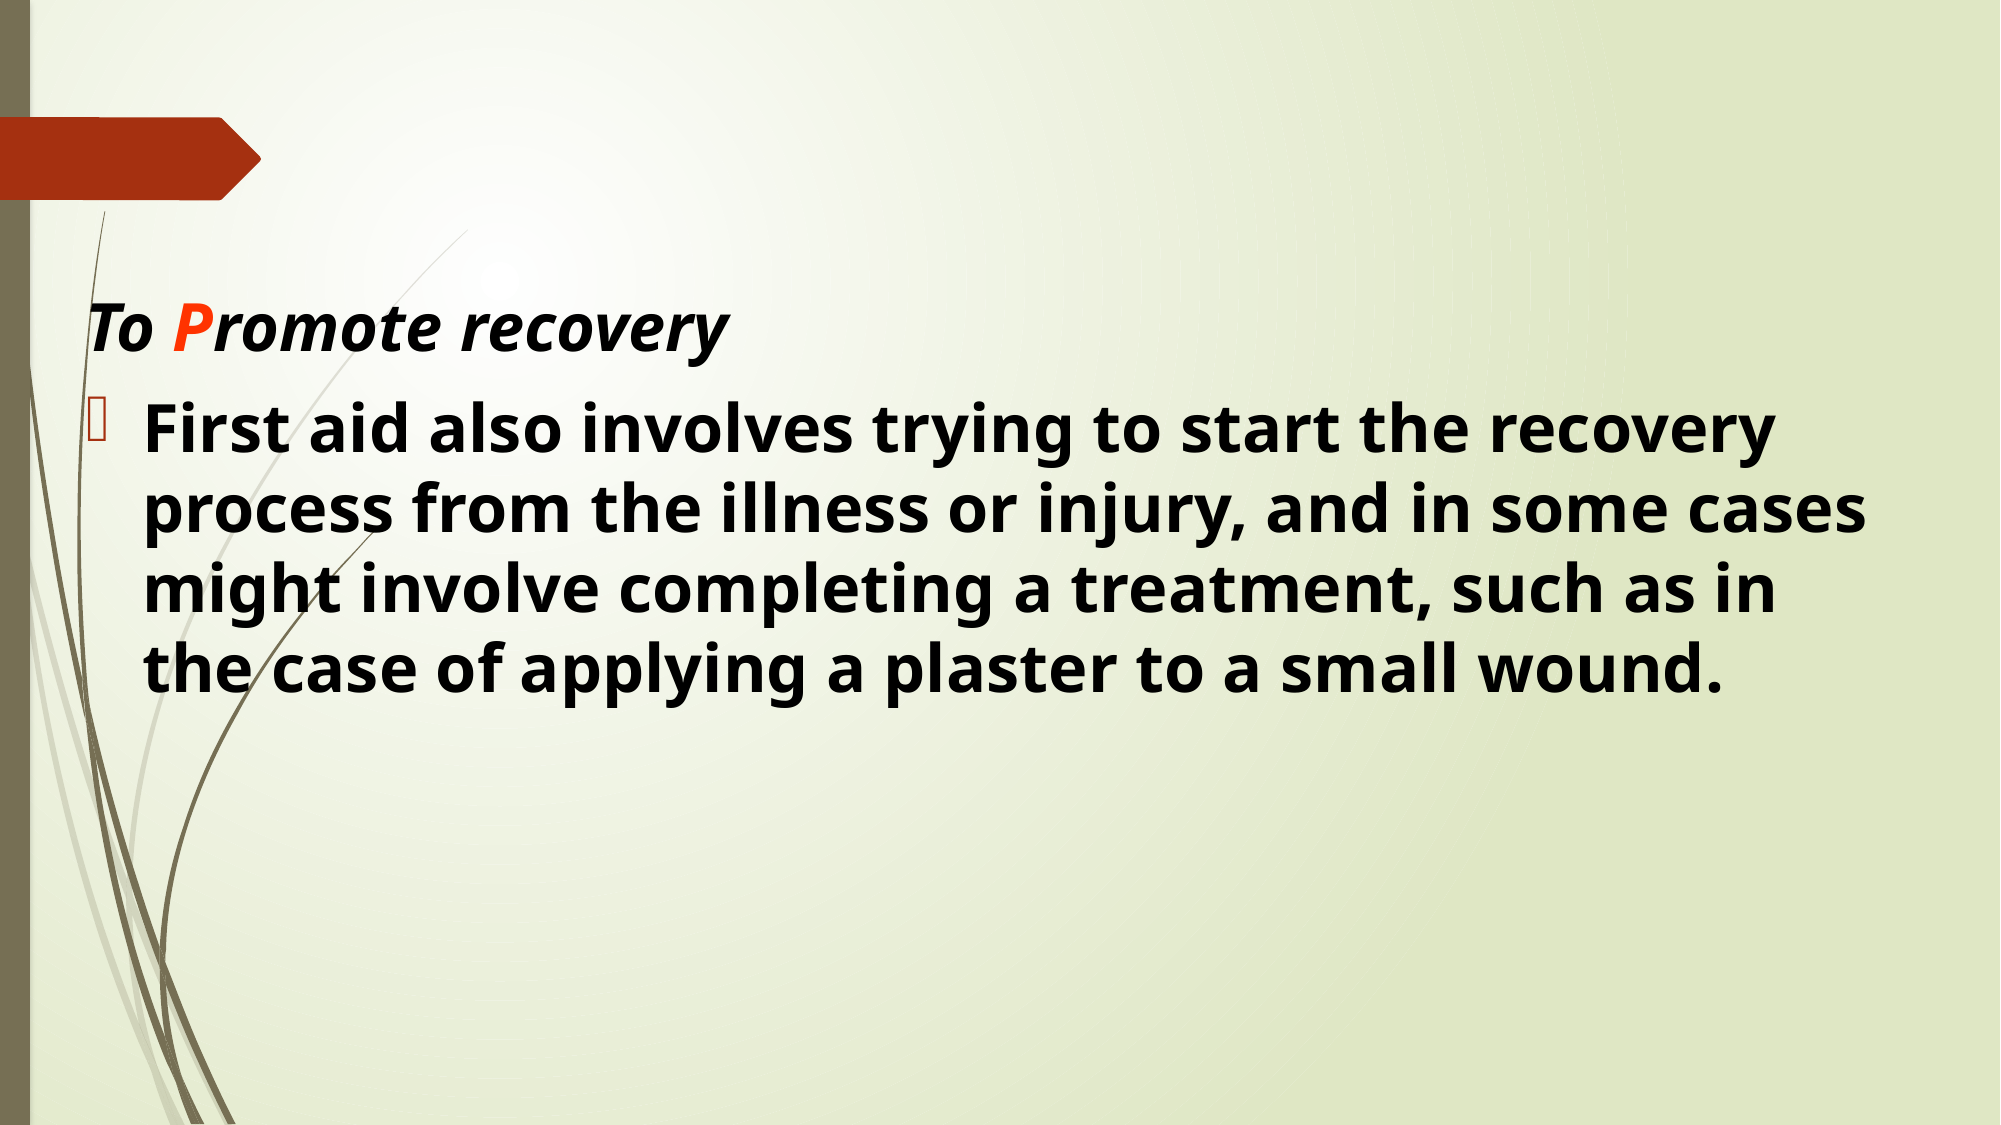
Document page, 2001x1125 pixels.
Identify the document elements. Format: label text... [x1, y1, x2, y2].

list To Promote recovery First aid also involves trying to start the recovery process from the illness or injury, and in some cases might involve completing a treatment, such as in the case of applying a plaster to a small wound. [70, 277, 1888, 970]
